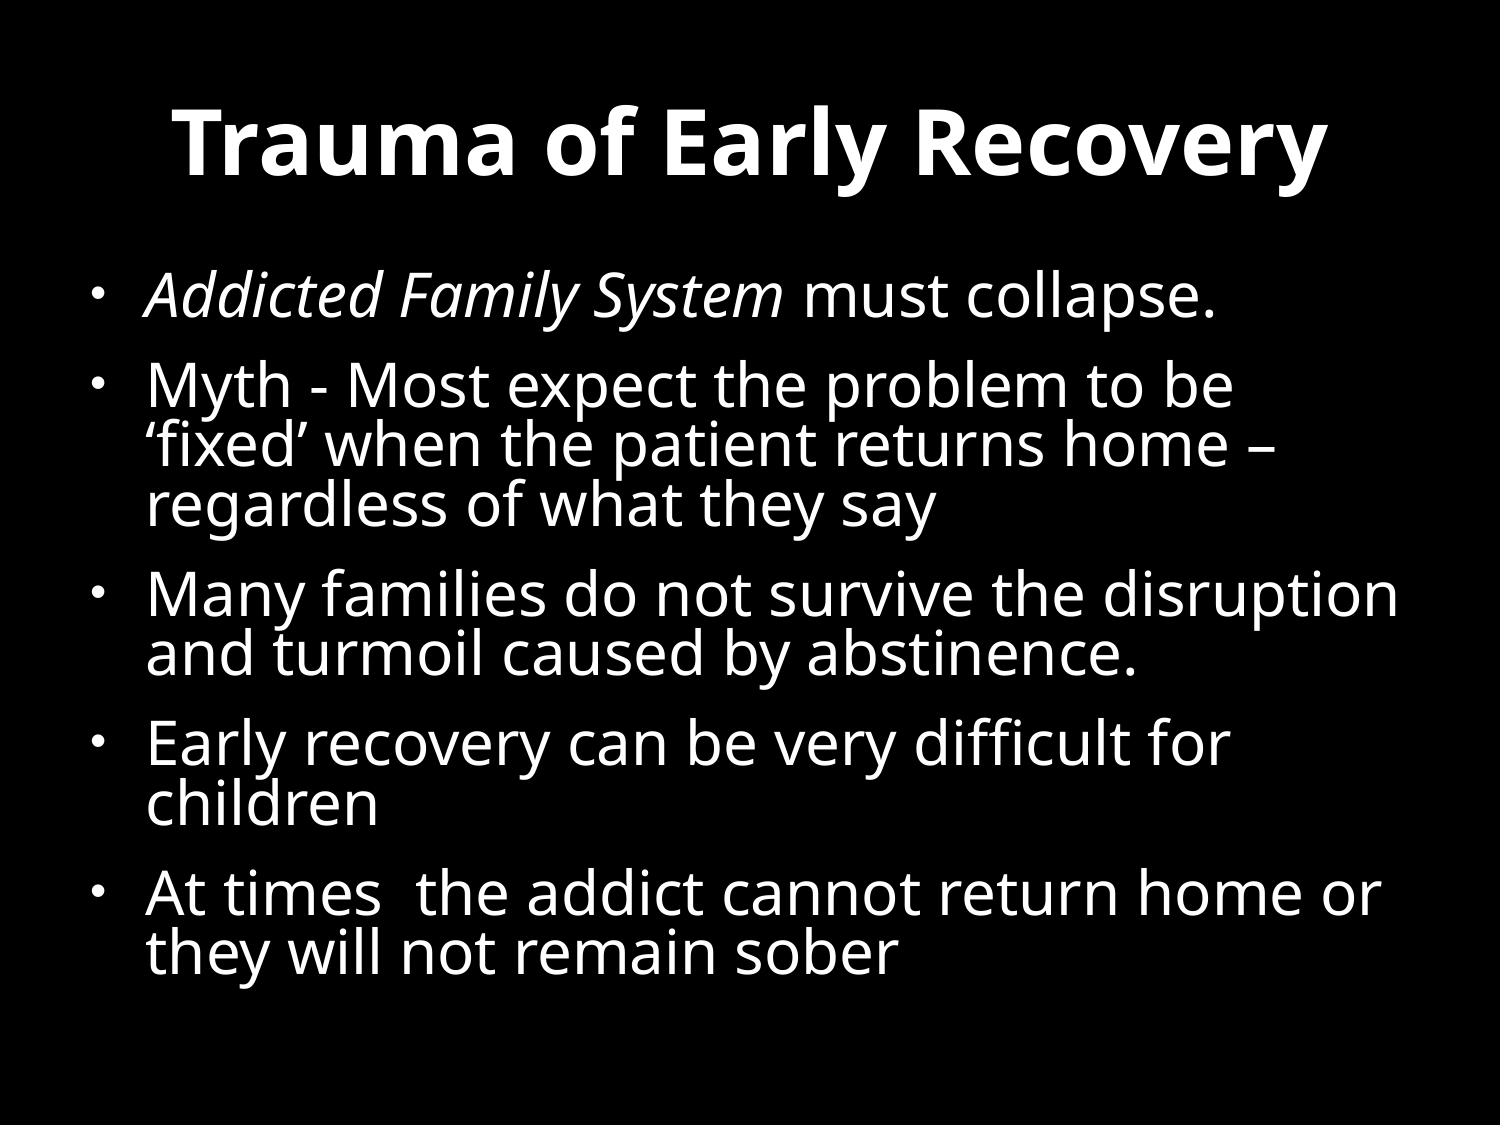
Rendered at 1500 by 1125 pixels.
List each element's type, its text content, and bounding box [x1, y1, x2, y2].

list Addicted Family System must collapse. Myth - Most expect the problem to be ‘fixed’ when the patient returns home – regardless of what they say Many families do not survive the disruption and turmoil caused by abstinence. Early recovery can be very difficult for children At times the addict cannot return home or they will not remain sober [74, 262, 1426, 1006]
title Trauma of Early Recovery [74, 44, 1426, 233]
